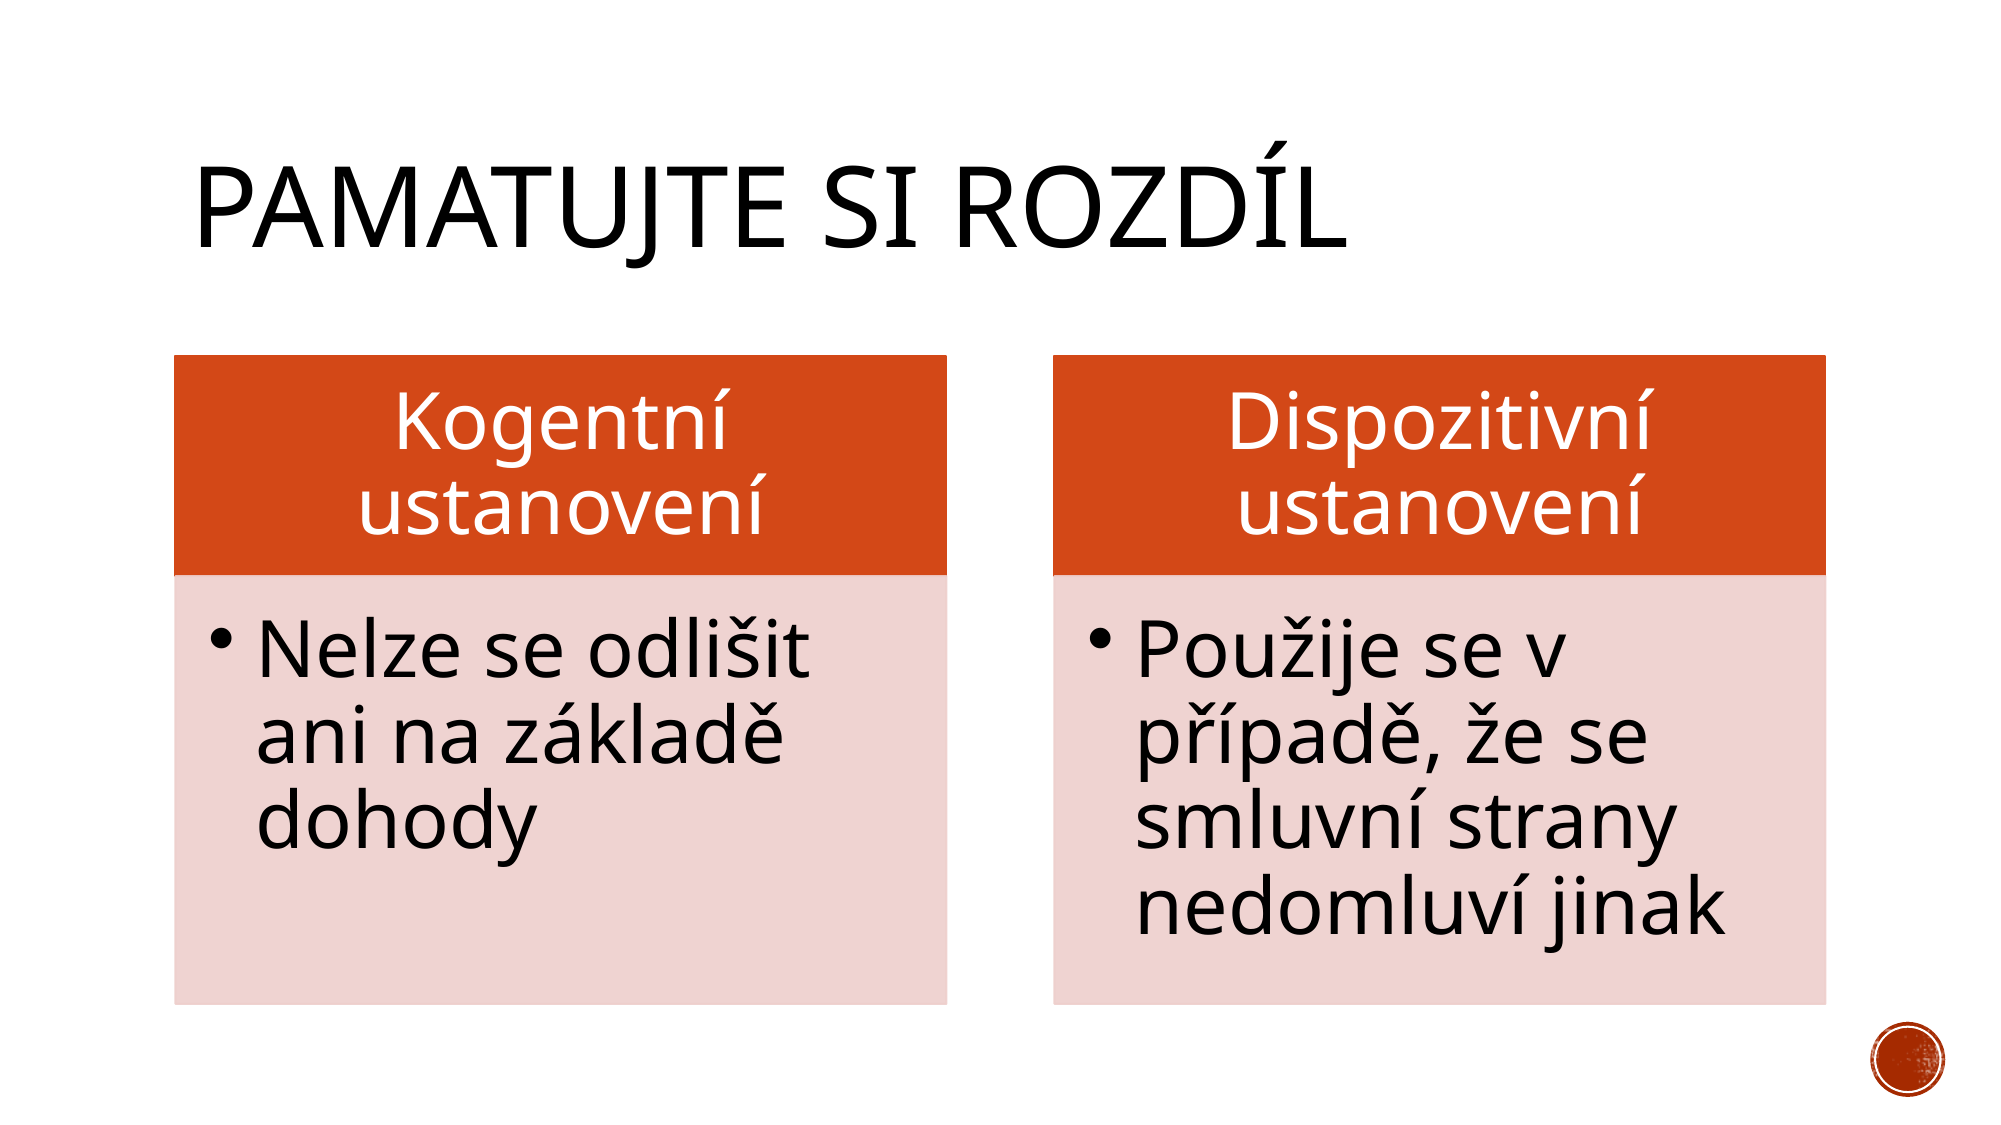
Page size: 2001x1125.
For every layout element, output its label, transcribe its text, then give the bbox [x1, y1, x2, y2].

title Pamatujte si rozdíl [175, 79, 1826, 344]
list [176, 354, 1826, 1011]
